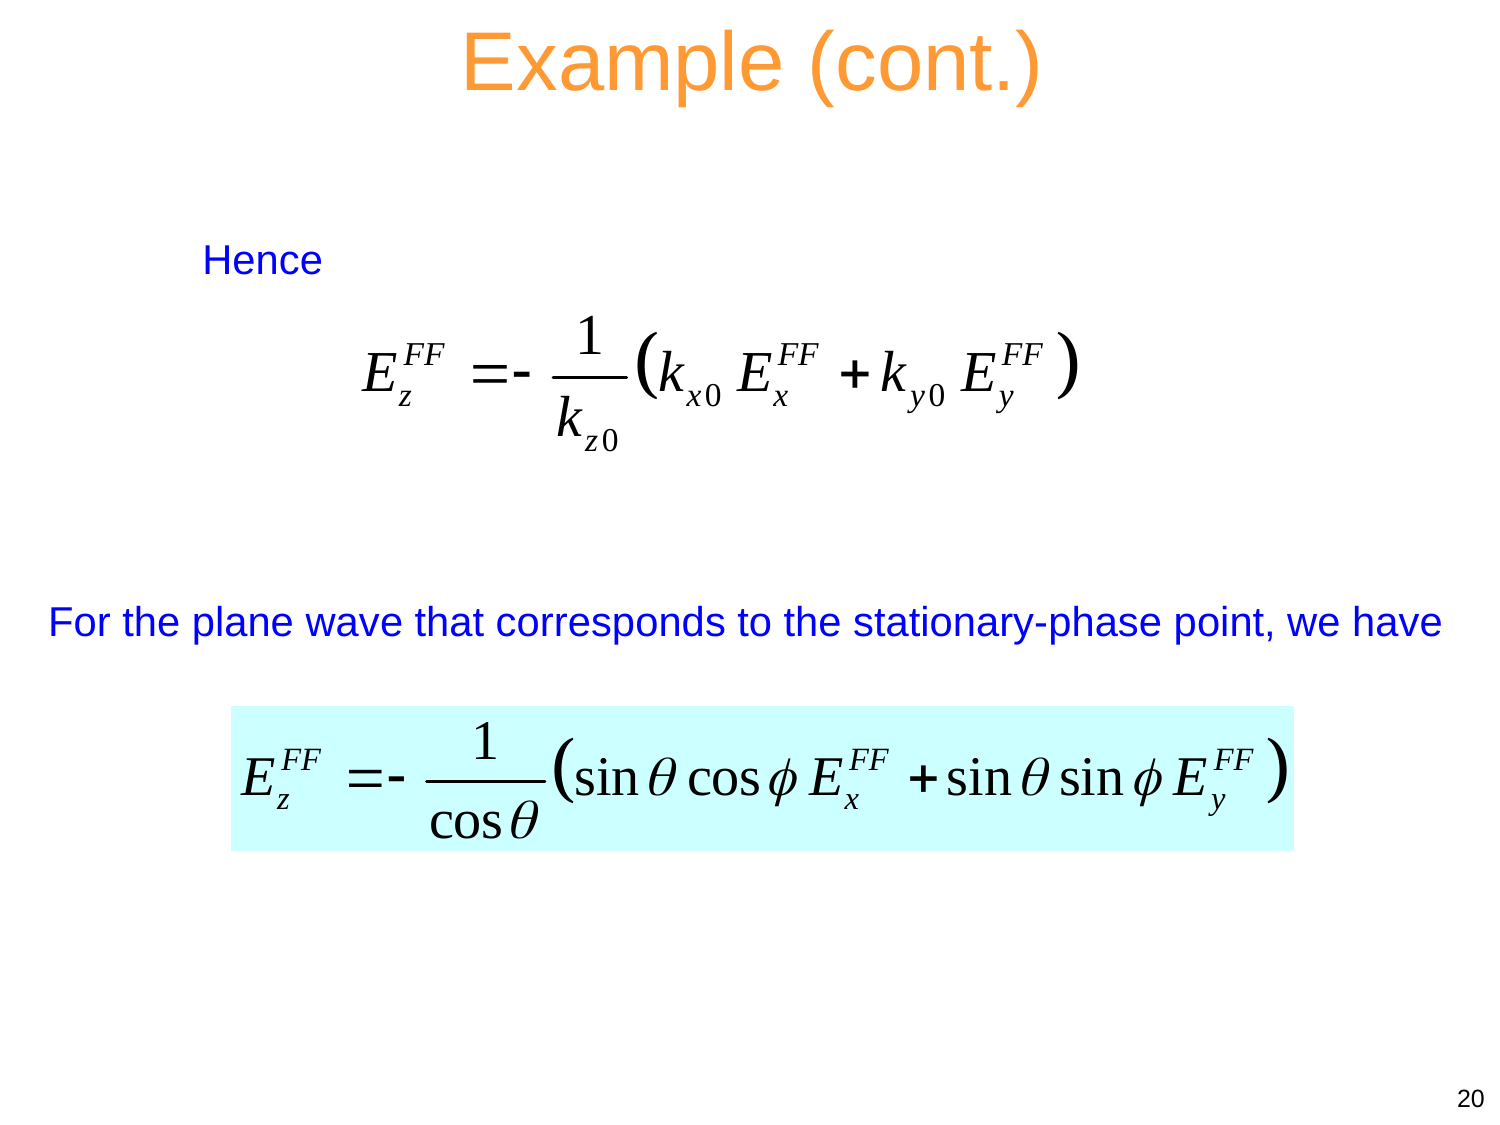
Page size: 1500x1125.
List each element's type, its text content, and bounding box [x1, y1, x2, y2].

slide_number 20 [1187, 1074, 1500, 1125]
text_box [351, 299, 1086, 464]
text_box For the plane wave that corresponds to the stationary-phase point, we have [33, 587, 1459, 653]
text_box Hence [187, 224, 339, 290]
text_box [230, 705, 1294, 852]
text_box Example (cont.) [112, 0, 1393, 115]
